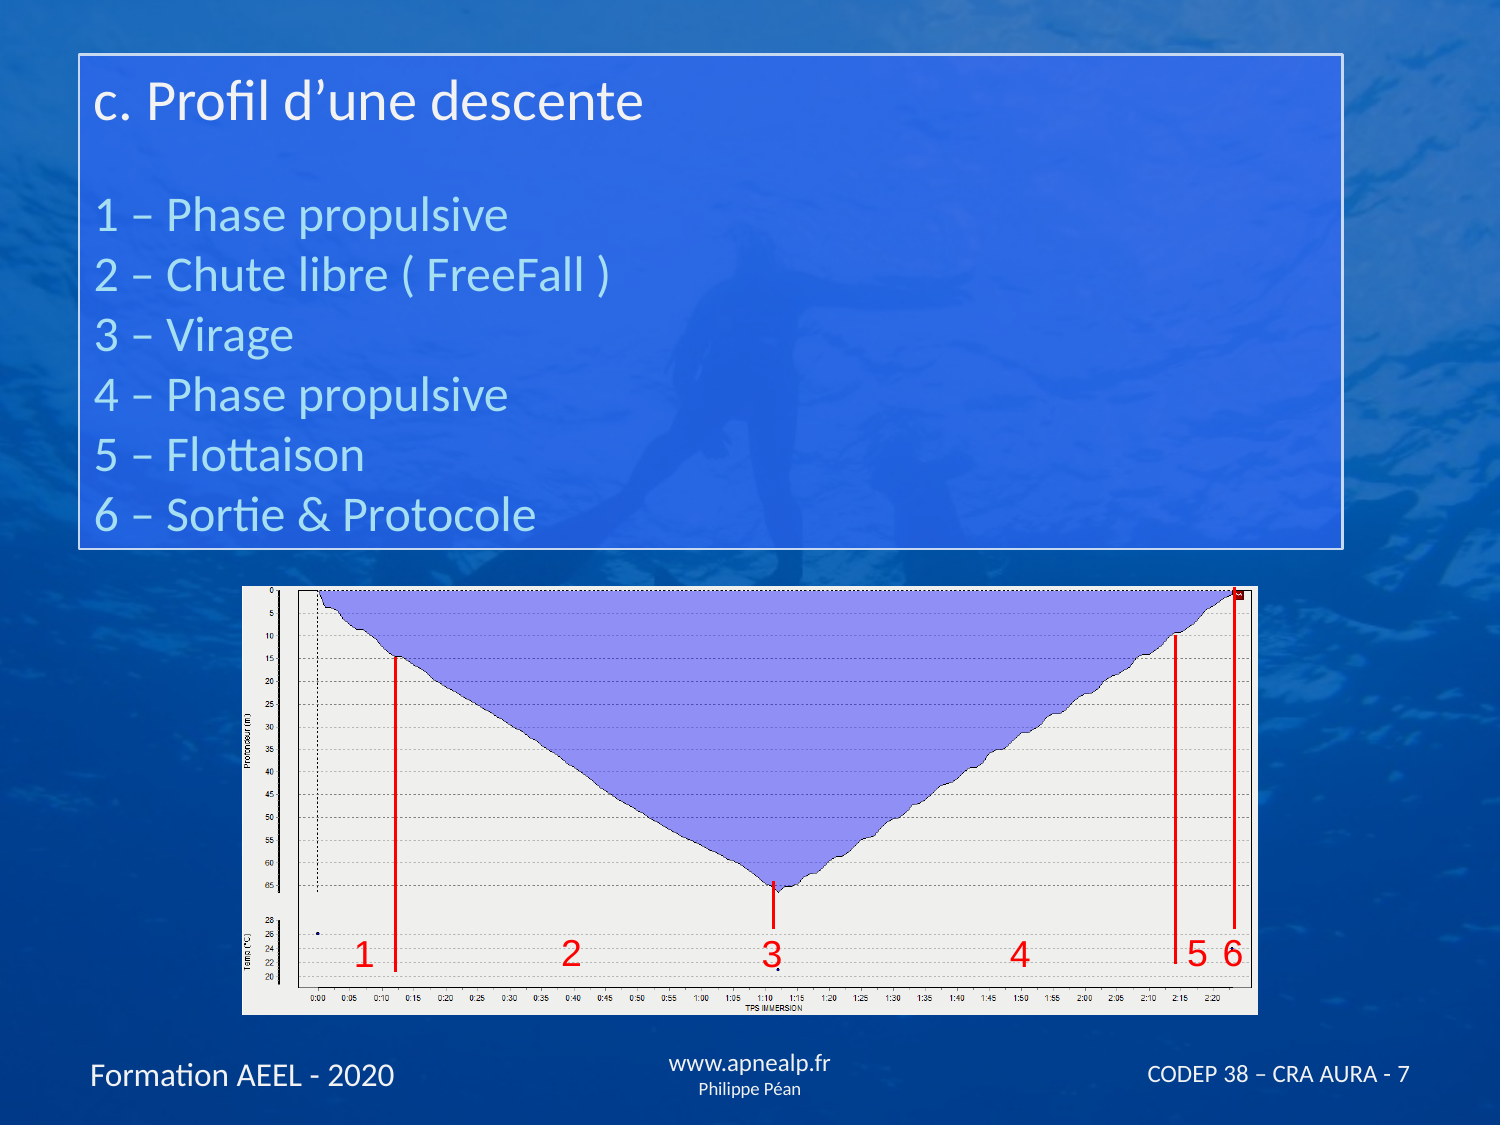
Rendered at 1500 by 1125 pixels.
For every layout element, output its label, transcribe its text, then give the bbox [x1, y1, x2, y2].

slide_number CODEP 38 – CRA AURA - 7 [1074, 1042, 1425, 1103]
picture [0, 0, 1500, 1125]
footer www.apnealp.fr Philippe Péan [512, 1042, 988, 1103]
text_box c. Profil d’une descente 1 – Phase propulsive 2 – Chute libre ( FreeFall ) 3 – Virage 4 – Phase propulsive 5 – Flottaison 6 – Sortie & Protocole [78, 54, 1343, 550]
slide_number Formation AEEL - 2020 [75, 1042, 425, 1103]
